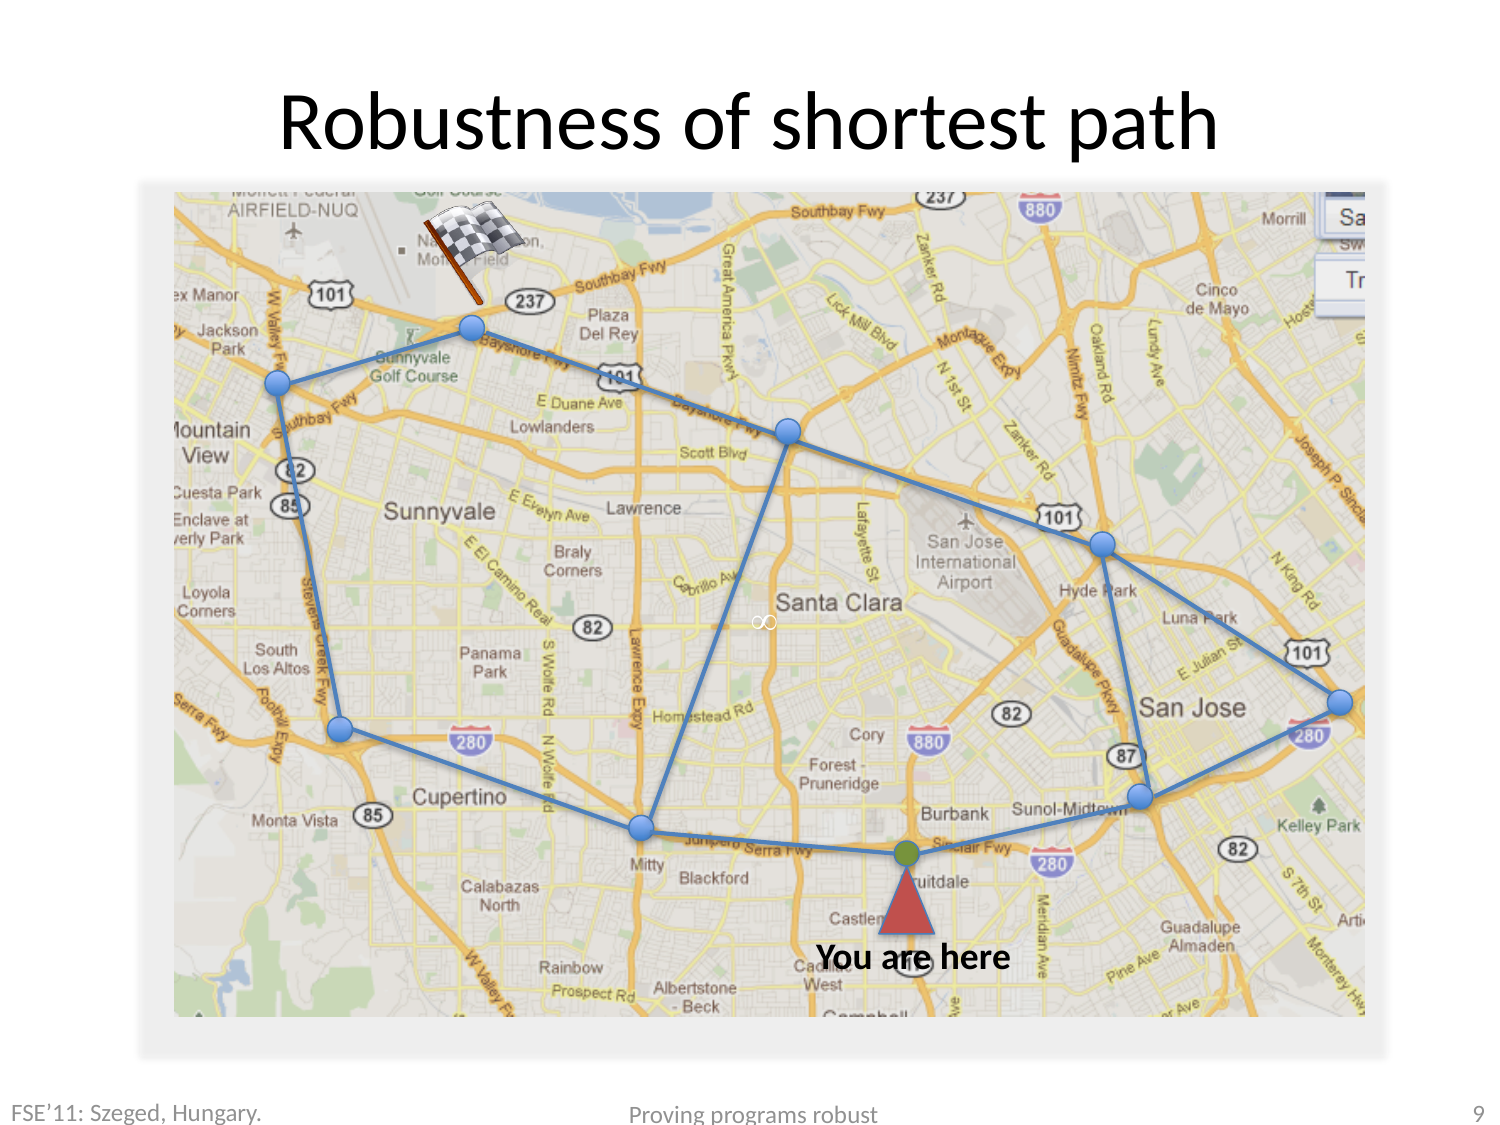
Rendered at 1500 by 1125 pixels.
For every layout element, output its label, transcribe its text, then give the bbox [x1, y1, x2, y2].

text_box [1102, 556, 1150, 788]
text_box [1110, 552, 1332, 694]
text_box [352, 728, 629, 829]
title Robustness of shortest path [75, 45, 1425, 188]
footer Proving programs robust [516, 1098, 992, 1125]
text_box  [139, 188, 1389, 1057]
slide_number FSE’11: Szeged, Hungary. [0, 1098, 347, 1125]
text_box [277, 395, 341, 717]
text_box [649, 831, 895, 854]
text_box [289, 332, 462, 384]
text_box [485, 332, 1091, 545]
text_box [1154, 711, 1332, 797]
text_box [649, 441, 789, 820]
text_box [918, 805, 1132, 854]
picture [173, 191, 1366, 1017]
slide_number 9 [1149, 1098, 1500, 1125]
